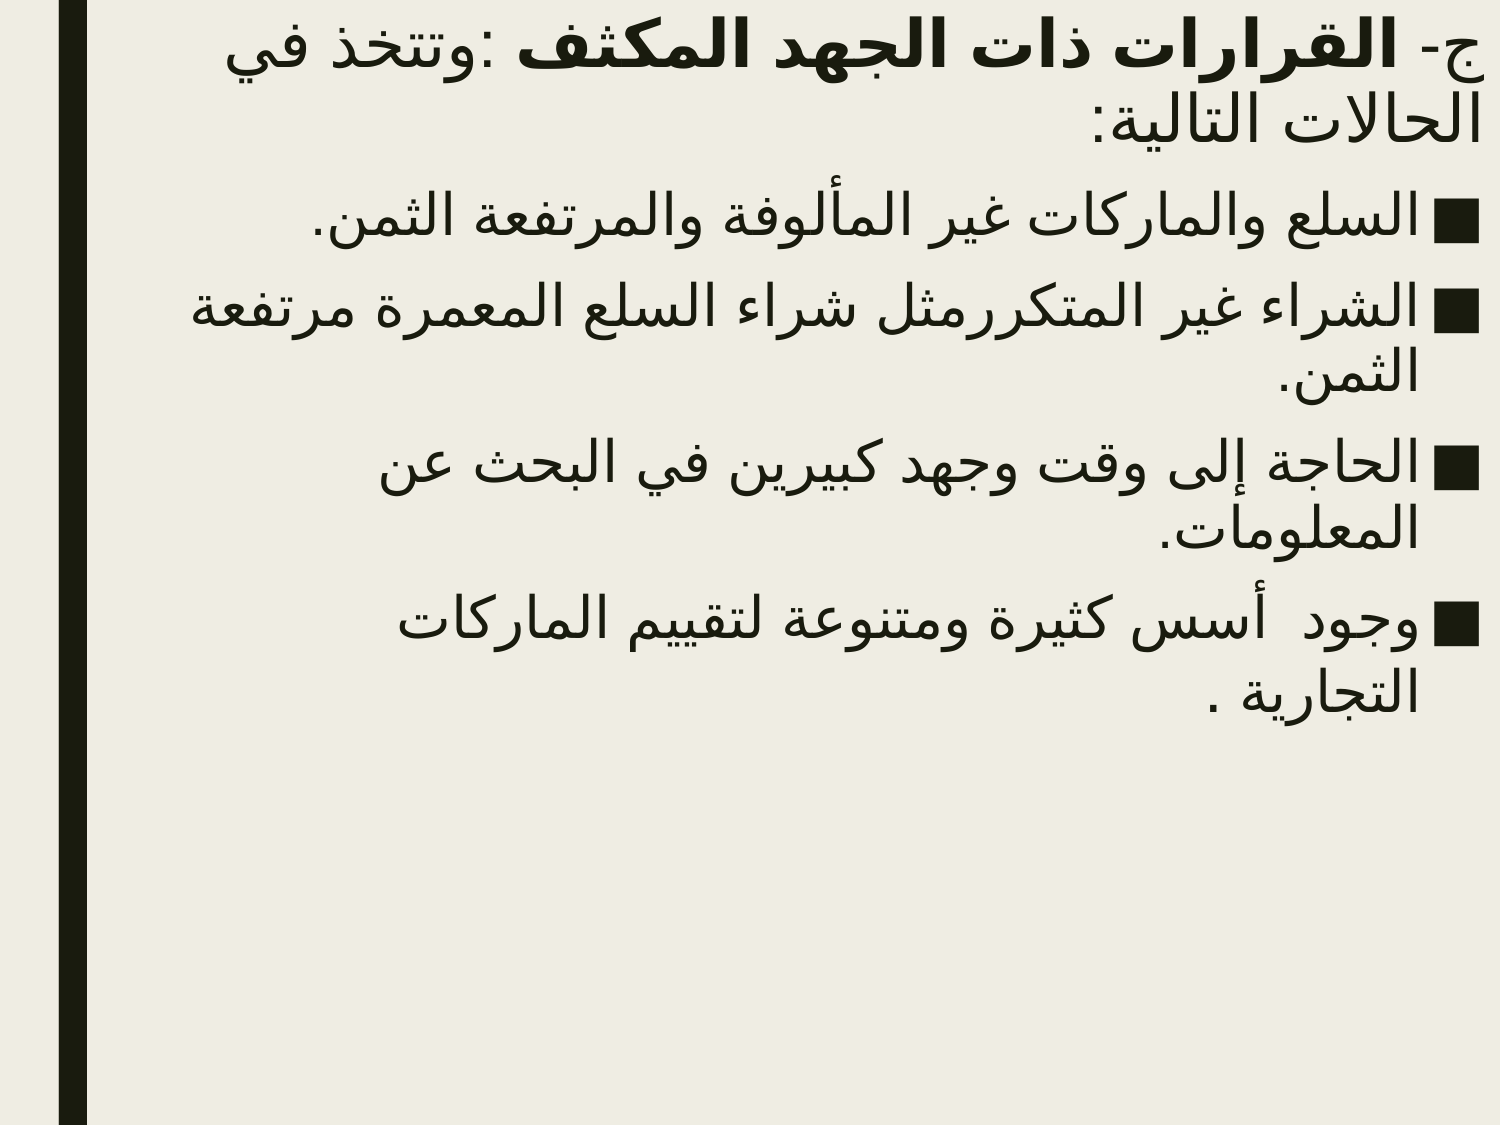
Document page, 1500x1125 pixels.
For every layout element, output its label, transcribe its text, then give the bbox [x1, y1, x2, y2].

list ج- القرارات ذات الجهد المكثف :وتتخذ في الحالات التالية: السلع والماركات غير المألوفة والمرتفعة الثمن. الشراء غير المتكررمثل شراء السلع المعمرة مرتفعة الثمن. الحاجة إلى وقت وجهد كبيرين في البحث عن المعلومات. وجود أسس كثيرة ومتنوعة لتقييم الماركات التجارية . [150, 0, 1500, 1063]
